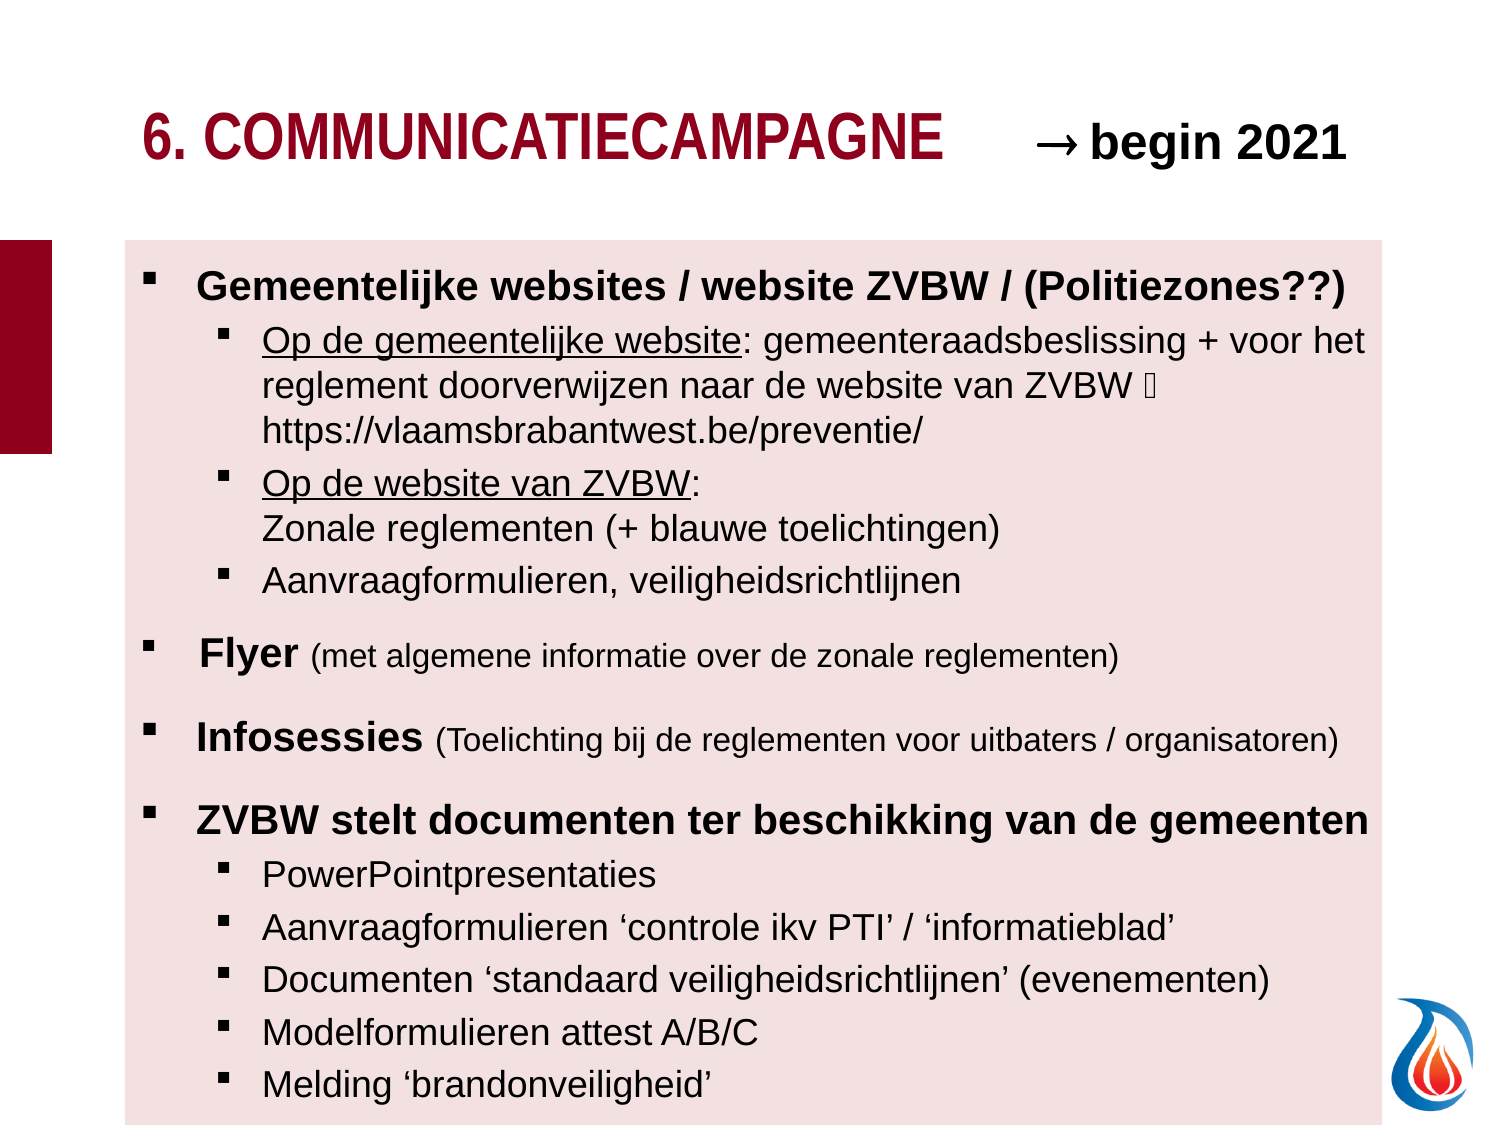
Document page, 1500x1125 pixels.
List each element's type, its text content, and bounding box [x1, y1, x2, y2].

title 6. COMMUNICATIECAMPAGNE  begin 2021 [142, 52, 1382, 213]
text_box Gemeentelijke websites / website ZVBW / (Politiezones??) Op de gemeentelijke website: gemeenteraadsbeslissing + voor het reglement doorverwijzen naar de website van ZVBW  https://vlaamsbrabantwest.be/preventie/ Op de website van ZVBW: Zonale reglementen (+ blauwe toelichtingen) Aanvraagformulieren, veiligheidsrichtlijnen Flyer (met algemene informatie over de zonale reglementen) Infosessies (Toelichting bij de reglementen voor uitbaters / organisatoren) ZVBW stelt documenten ter beschikking van de gemeenten PowerPointpresentaties Aanvraagformulieren ‘controle ikv PTI’ / ‘informatieblad’ Documenten ‘standaard veiligheidsrichtlijnen’ (evenementen) Modelformulieren attest A/B/C Melding ‘brandonveiligheid’ [124, 226, 1386, 1125]
picture [1389, 996, 1475, 1113]
